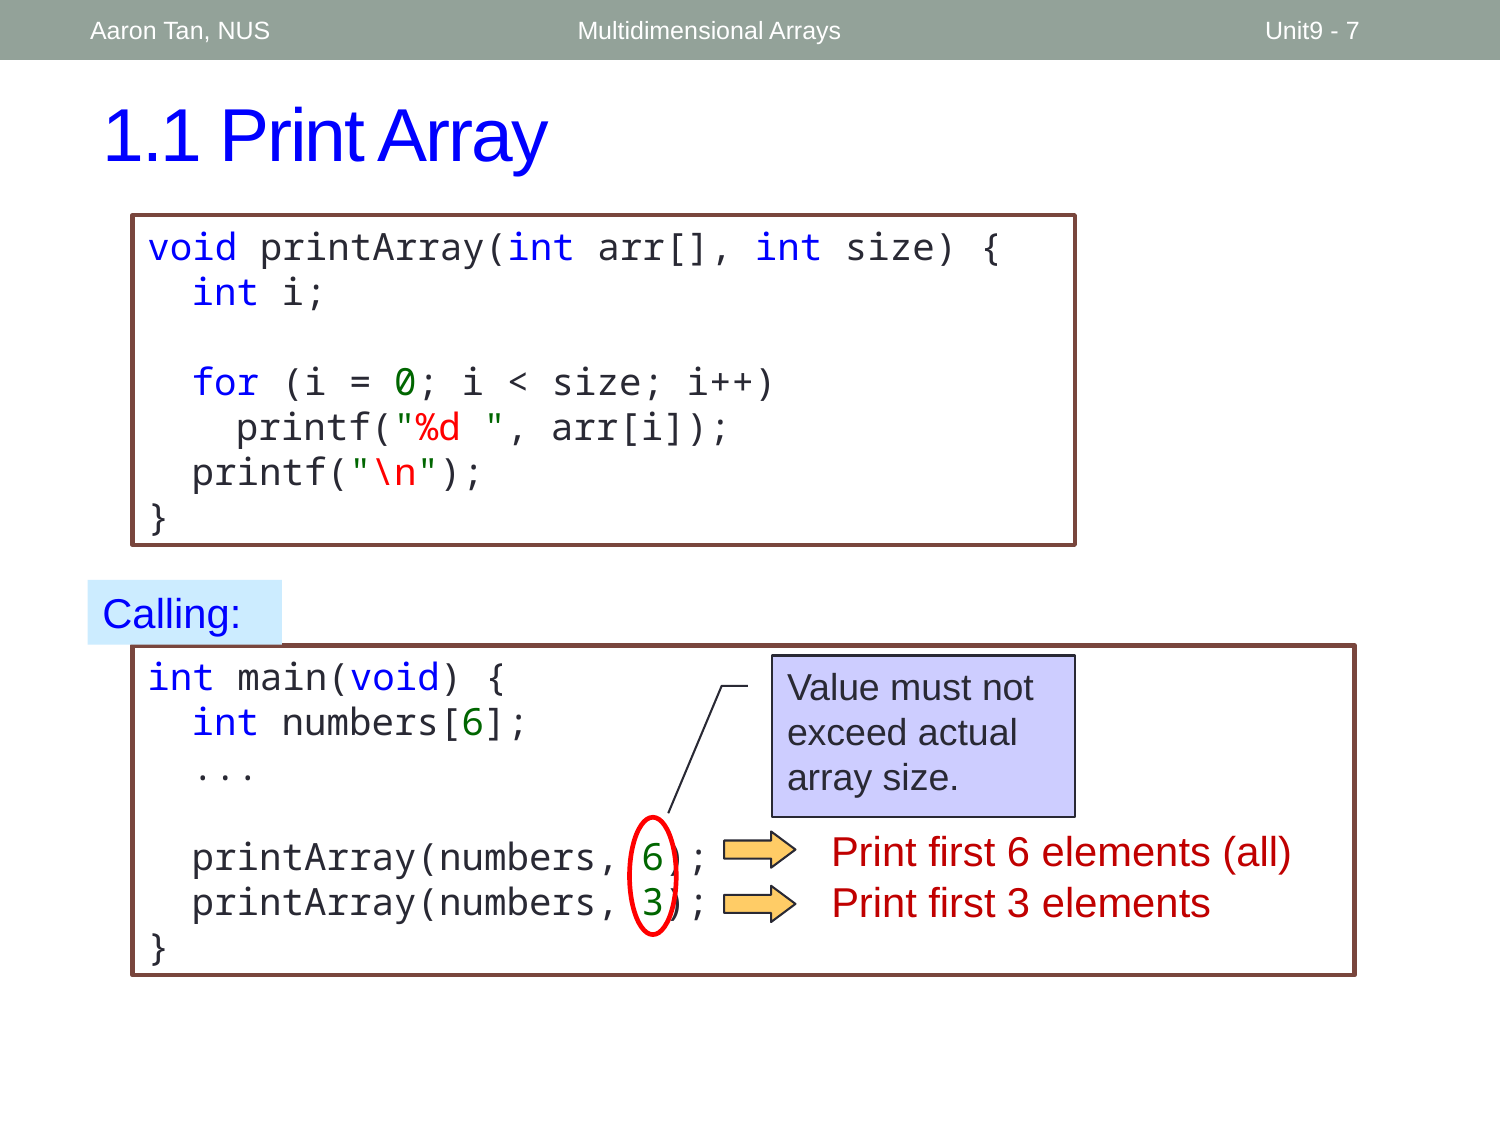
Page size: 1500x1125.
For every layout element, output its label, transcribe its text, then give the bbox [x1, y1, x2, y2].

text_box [1083, 868, 1279, 935]
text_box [87, 579, 1355, 979]
text_box void printArray(int arr[], int size) { int i; for (i = 0; i < size; i++) printf("%d ", arr[i]); printf("\n"); } [130, 213, 1077, 547]
title 1.1 Print Array [87, 62, 1463, 200]
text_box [1083, 816, 1355, 884]
slide_number Aaron Tan, NUS [75, 3, 550, 57]
slide_number Unit9 - 7 [1250, 3, 1425, 57]
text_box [629, 655, 1076, 935]
footer Multidimensional Arrays [562, 3, 1238, 57]
